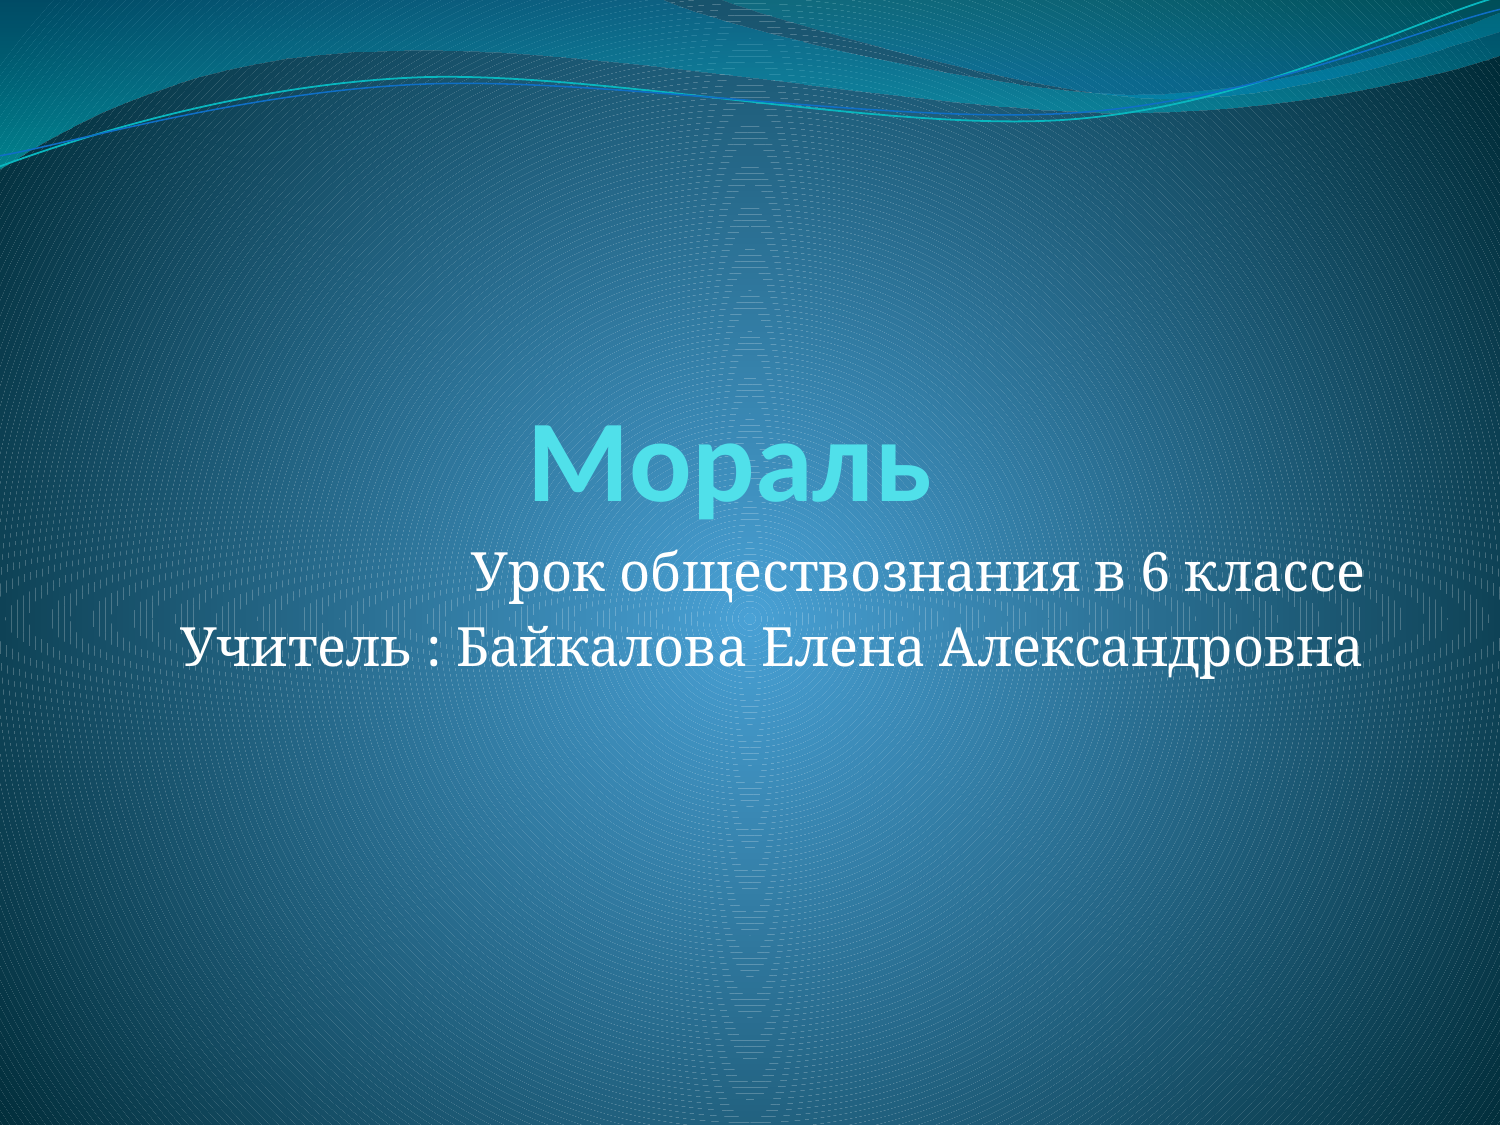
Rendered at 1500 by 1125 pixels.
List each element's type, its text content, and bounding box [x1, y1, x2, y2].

subtitle Урок обществознания в 6 классе Учитель : Байкалова Елена Александровна [87, 529, 1376, 818]
title Мораль [87, 224, 1376, 525]
